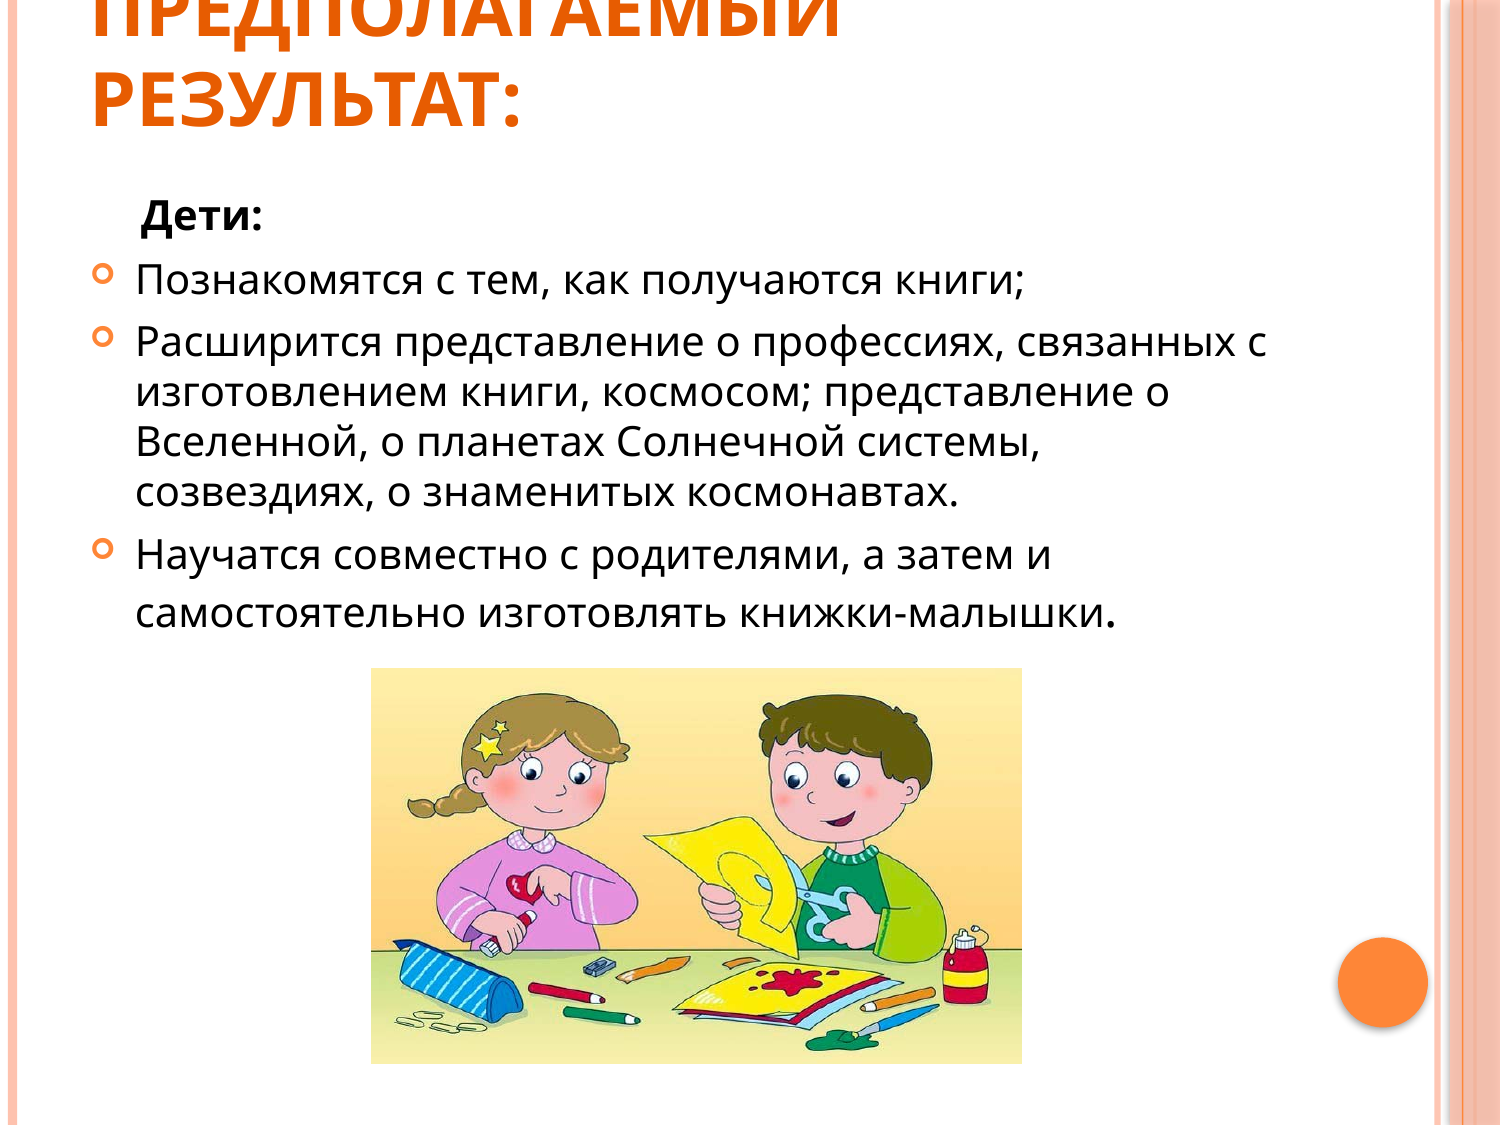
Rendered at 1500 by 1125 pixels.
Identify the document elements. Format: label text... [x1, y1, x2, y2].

list Дети: Познакомятся с тем, как получаются книги; Расширится представление о профессиях, связанных с изготовлением книги, космосом; представление о Вселенной, о планетах Солнечной системы, созвездиях, о знаменитых космонавтах. Научатся совместно с родителями, а затем и самостоятельно изготовлять книжки-малышки. [75, 172, 1300, 1062]
picture [371, 668, 1023, 1064]
title Предполагаемый результат: [75, 45, 1300, 149]
